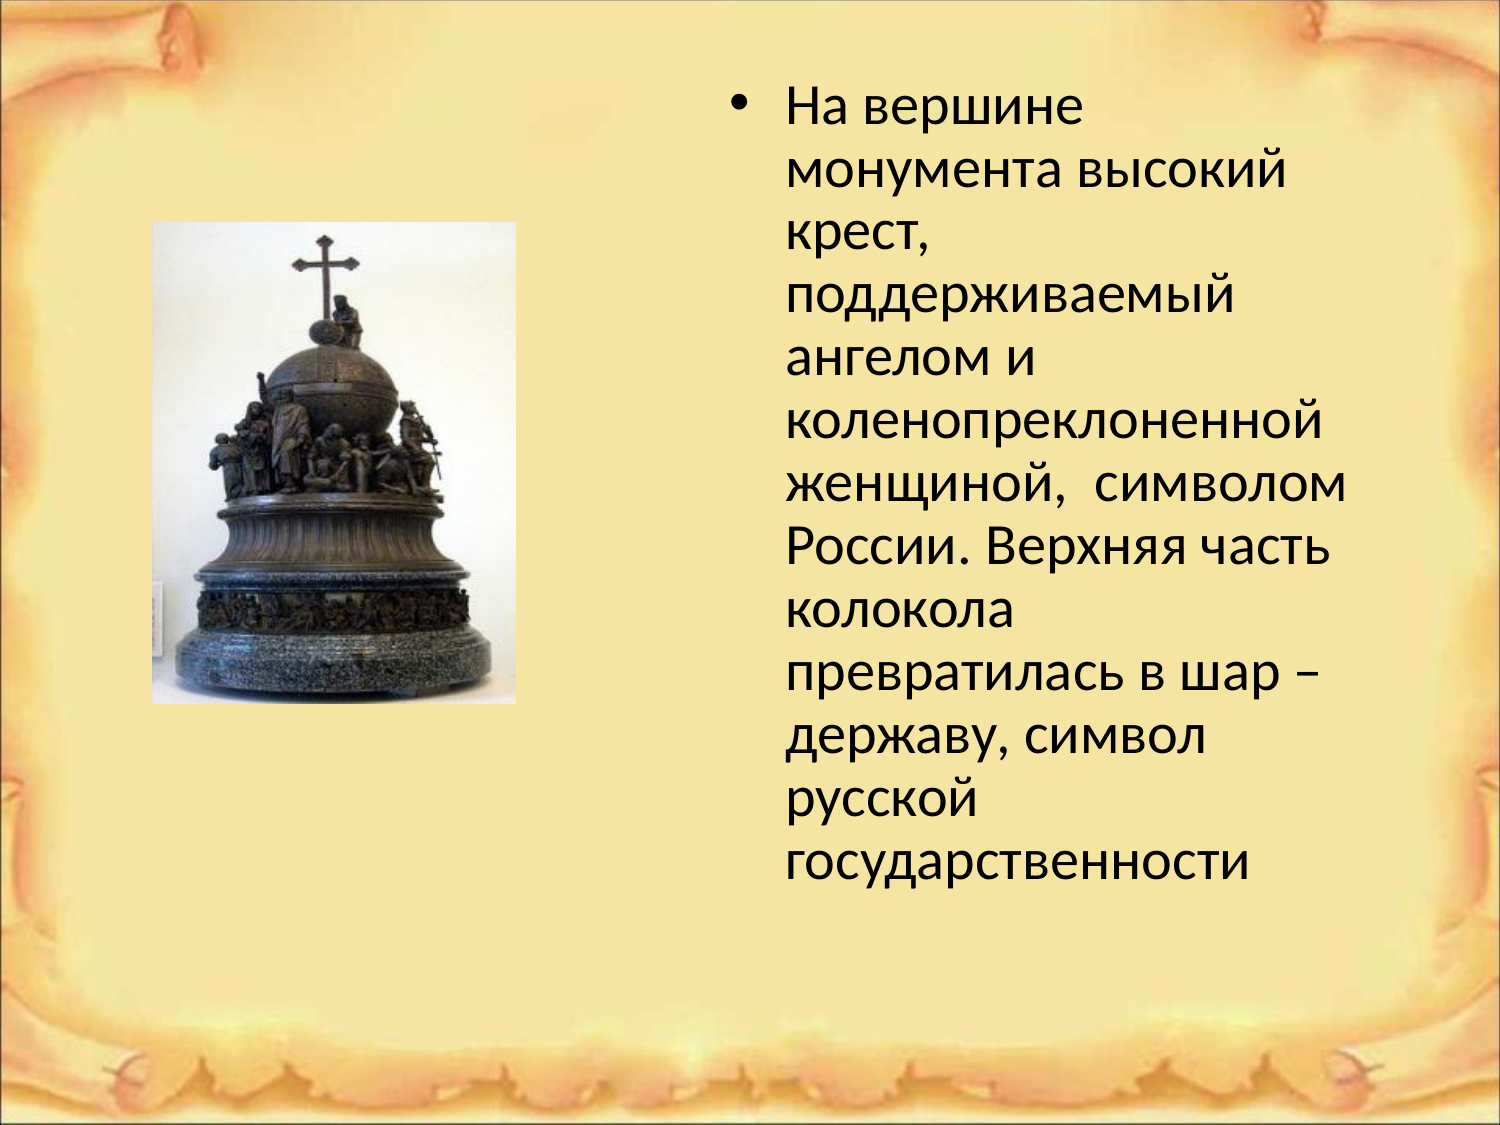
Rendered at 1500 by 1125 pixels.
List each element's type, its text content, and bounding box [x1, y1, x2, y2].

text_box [152, 222, 516, 705]
picture [0, 0, 1500, 1125]
text_box На вершине монумента высокий крест, поддерживаемый ангелом и коленопреклоненной женщиной, символом России. Верхняя часть колокола превратилась в шар – державу, символ русской государственности [714, 66, 1378, 1026]
text_box [74, 45, 1425, 233]
